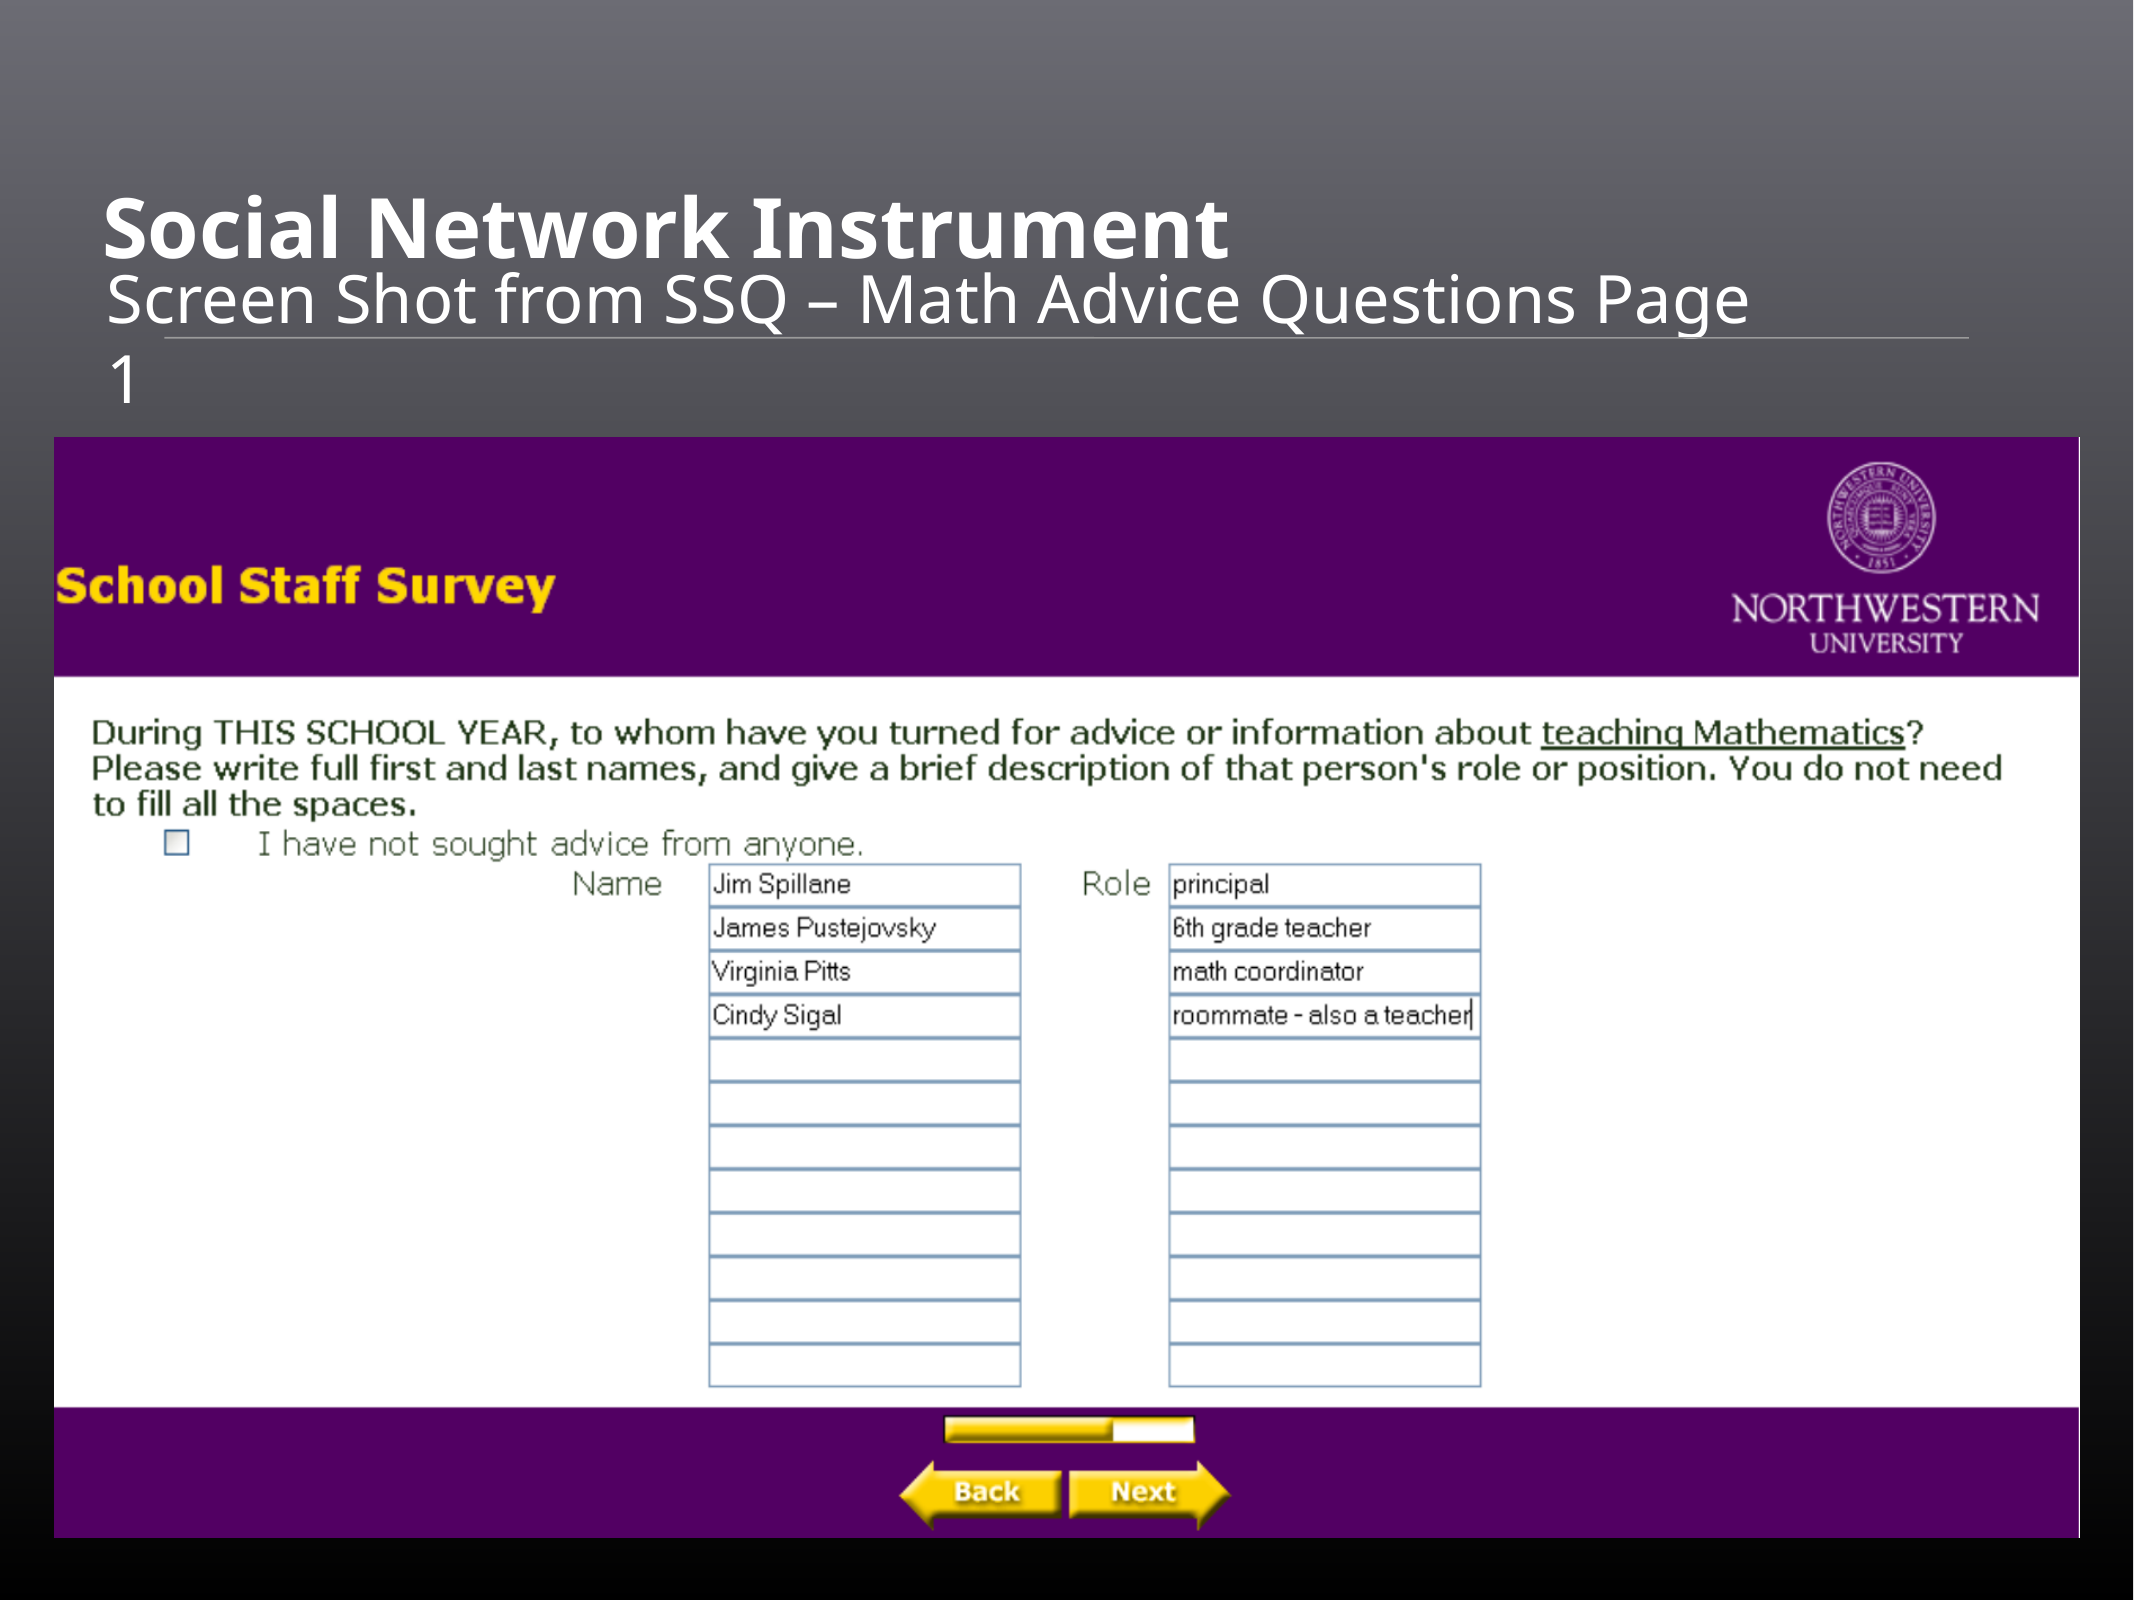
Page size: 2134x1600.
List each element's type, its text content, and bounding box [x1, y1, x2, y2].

text_box Screen Shot from SSQ – Math Advice Questions Page 1 [91, 312, 1805, 424]
picture [53, 437, 2080, 1538]
title Social Network Instrument [93, 54, 2040, 284]
list [93, 381, 2088, 1459]
